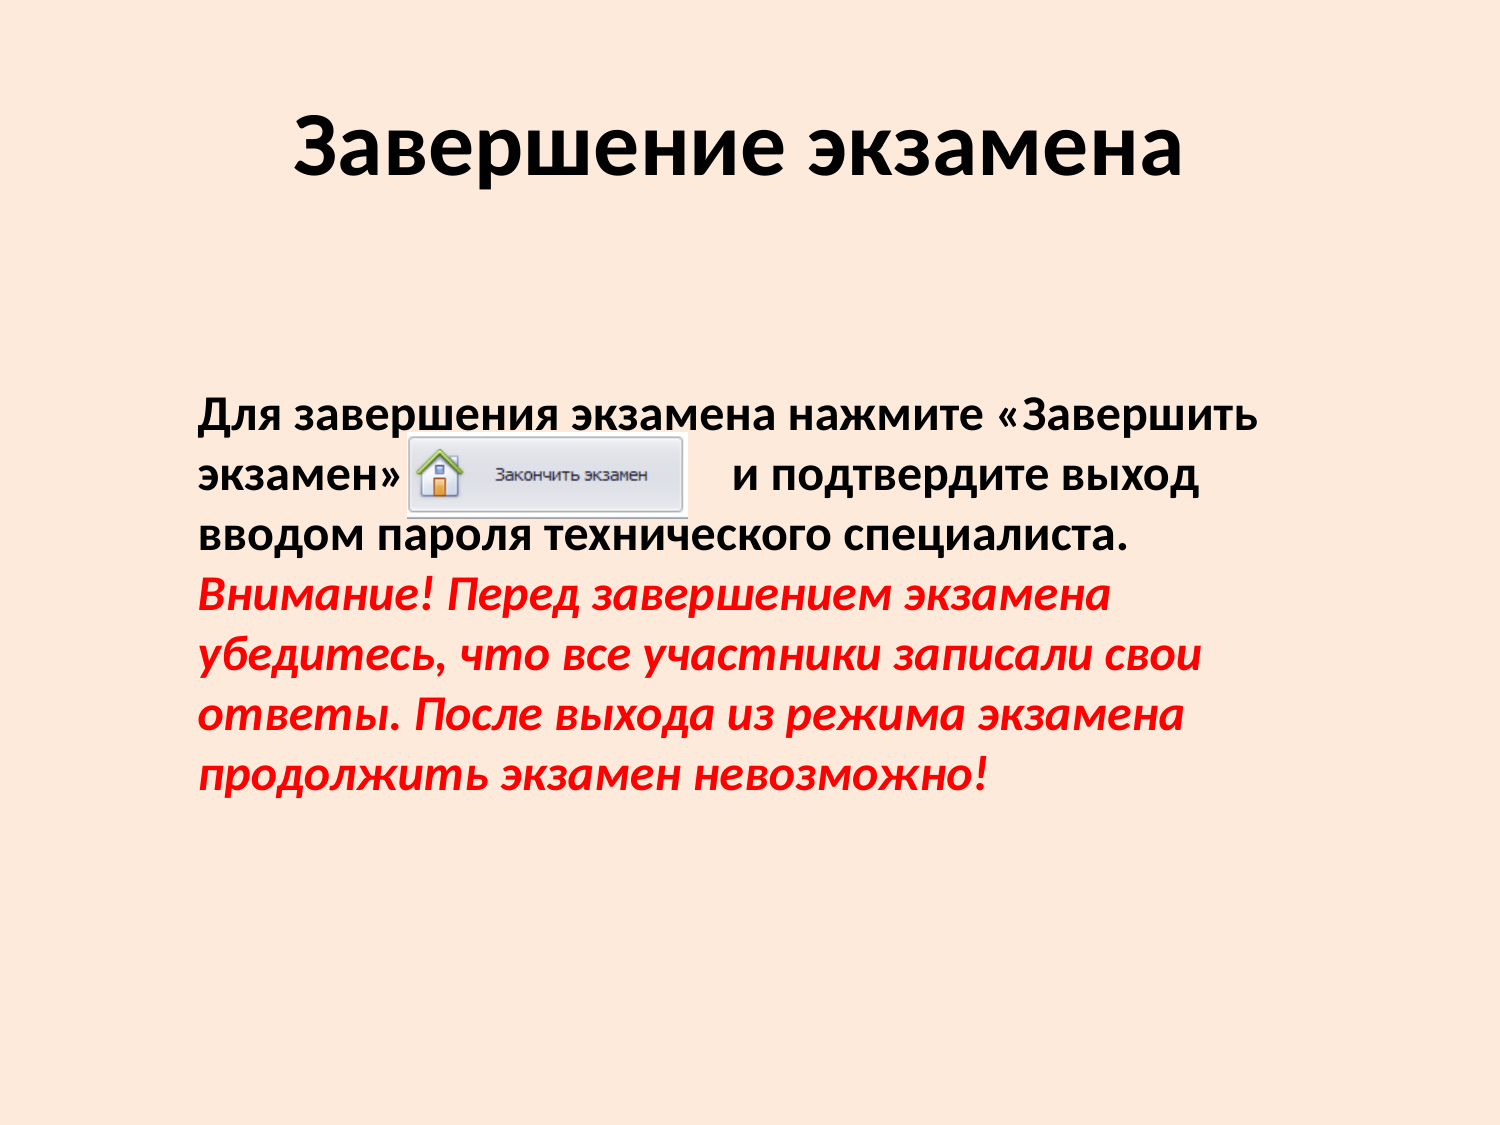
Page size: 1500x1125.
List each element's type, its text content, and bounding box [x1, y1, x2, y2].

title Завершение экзамена [75, 45, 1425, 233]
picture [407, 432, 688, 519]
text_box Для завершения экзамена нажмите «Завершить экзамен» и подтвердите выход вводом пароля технического специалиста. Внимание! Перед завершением экзамена убедитесь, что все участники записали свои ответы. После выхода из режима экзамена продолжить экзамен невозможно! [182, 373, 1329, 809]
